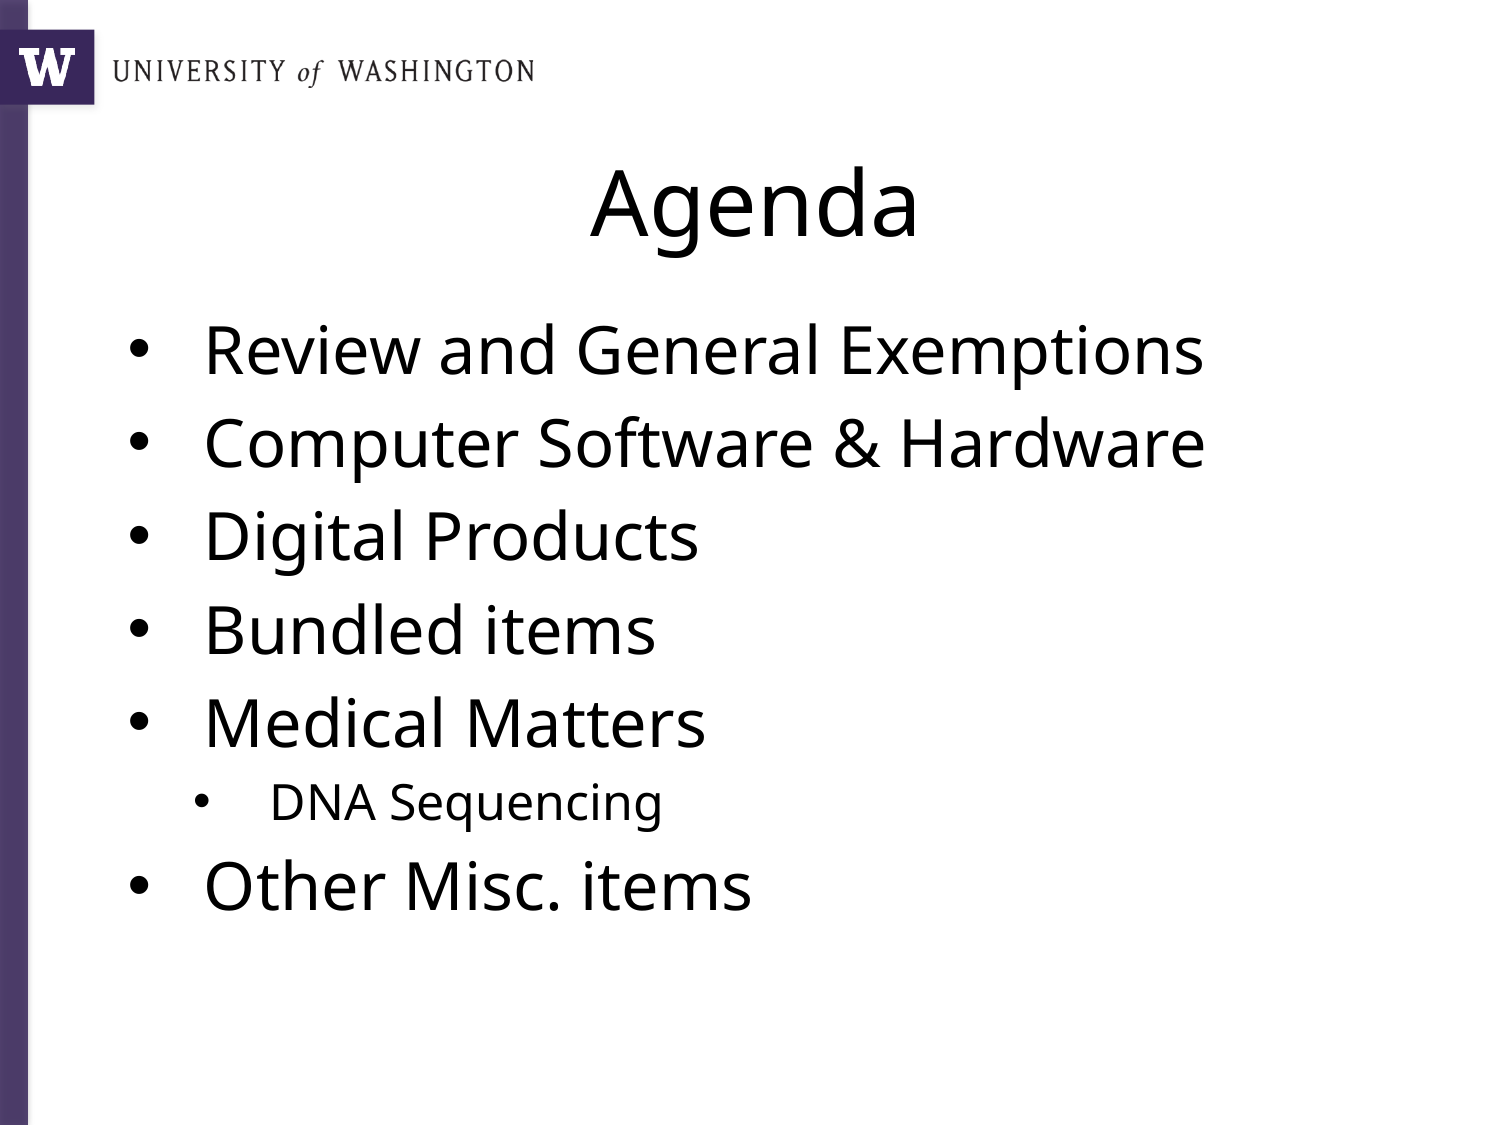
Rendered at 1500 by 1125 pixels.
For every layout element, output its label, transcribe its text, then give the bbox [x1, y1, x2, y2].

picture [19, 48, 75, 86]
title Agenda [112, 125, 1401, 275]
list Review and General Exemptions Computer Software & Hardware Digital Products Bundled items Medical Matters DNA Sequencing Other Misc. items [112, 299, 1401, 1005]
picture [112, 59, 534, 88]
